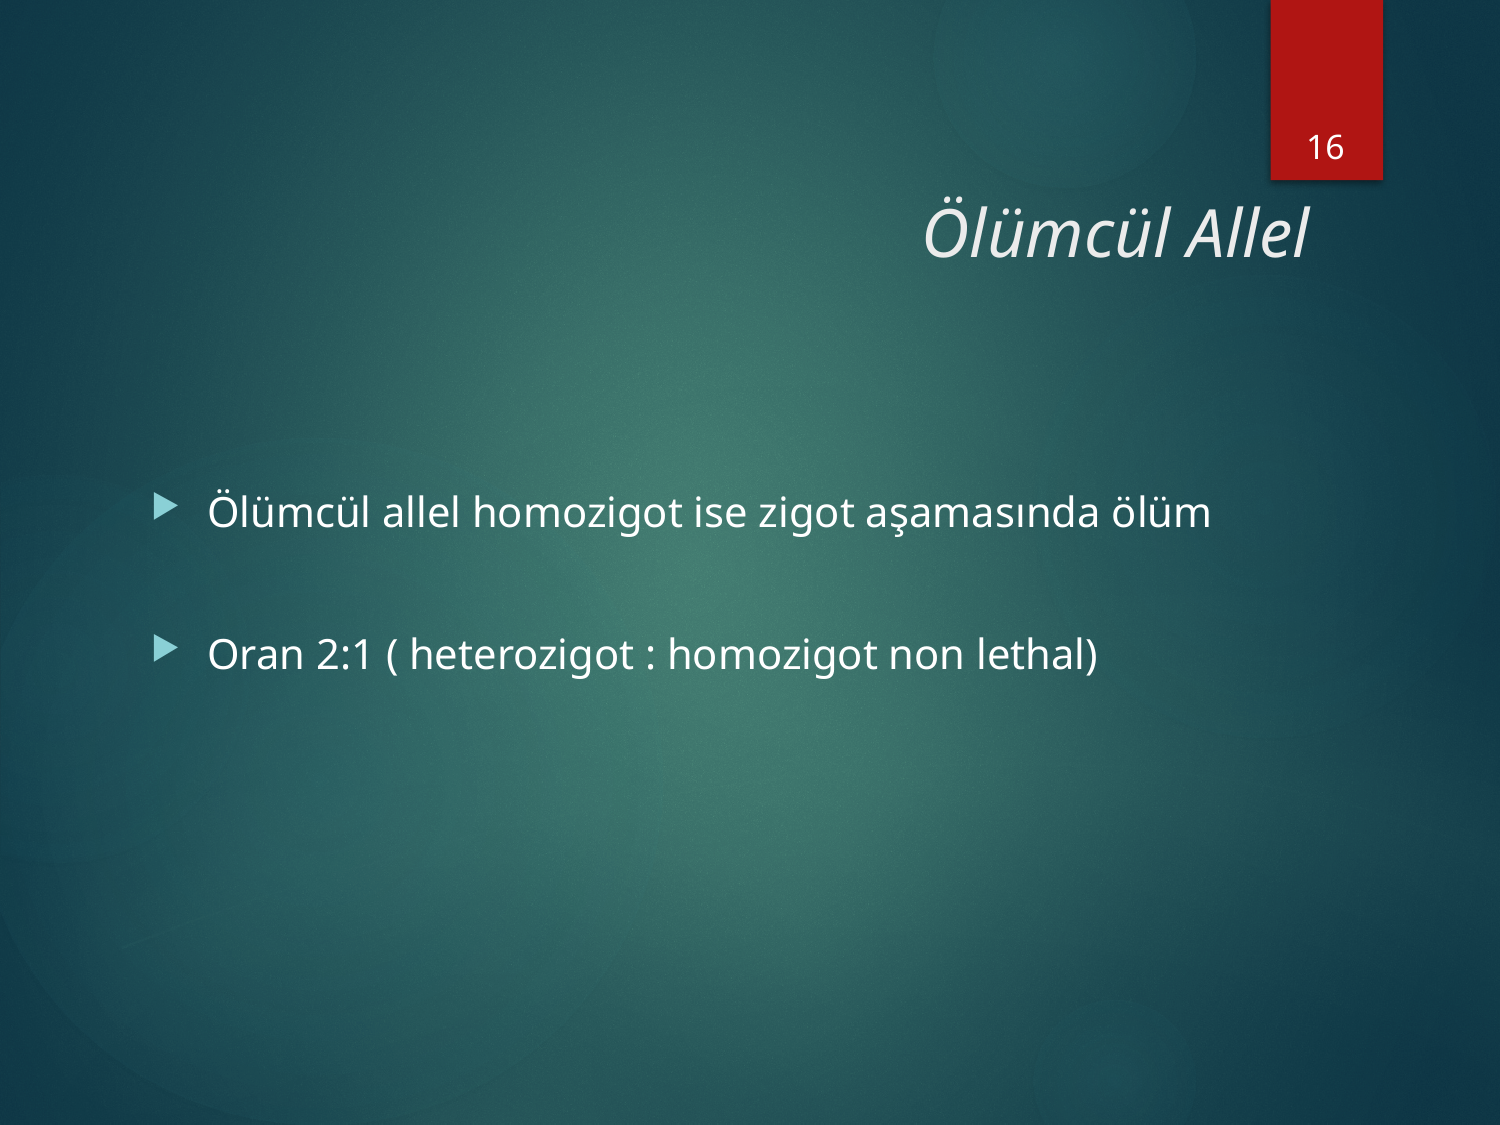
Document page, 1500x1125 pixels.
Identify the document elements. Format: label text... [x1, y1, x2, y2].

list Ölümcül allel homozigot ise zigot aşamasında ölüm Oran 2:1 ( heterozigot : homozigot non lethal) [135, 336, 1237, 1025]
title Ölümcül Allel [168, 78, 1326, 308]
slide_number 16 [1273, 48, 1378, 175]
